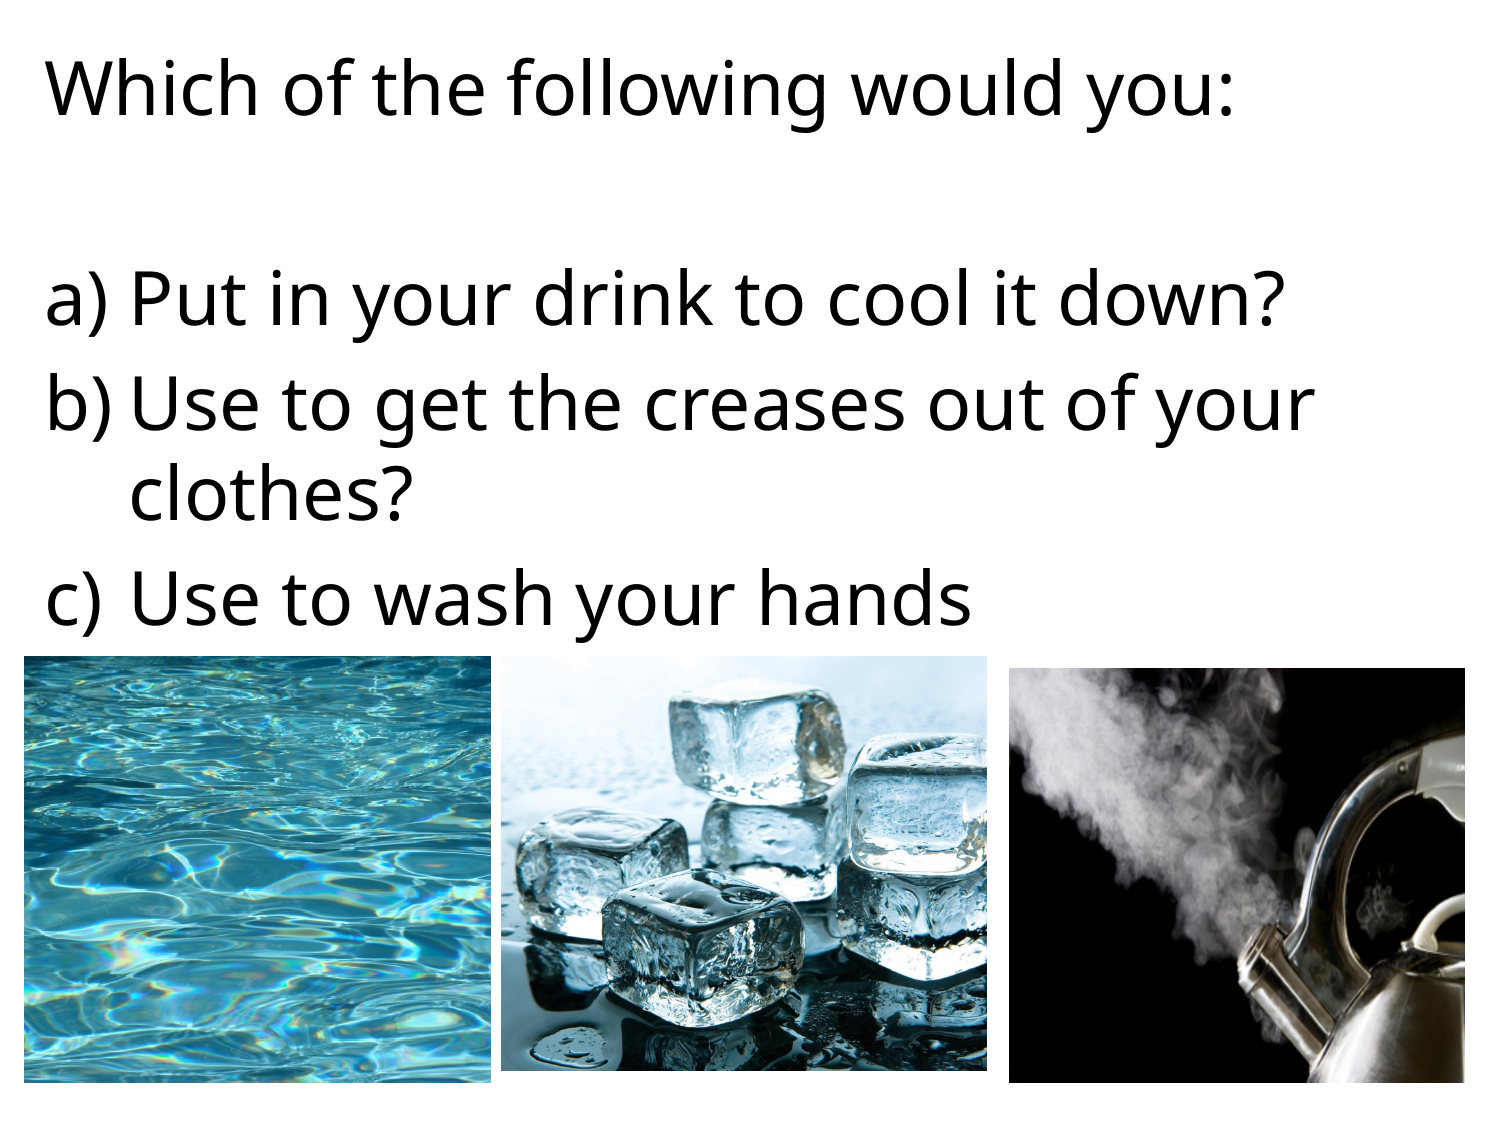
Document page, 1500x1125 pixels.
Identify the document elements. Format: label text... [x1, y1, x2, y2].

picture [1009, 668, 1465, 1083]
picture [24, 656, 491, 1083]
picture [480, 670, 491, 675]
picture [24, 852, 44, 860]
picture [500, 656, 987, 1071]
list Which of the following would you: Put in your drink to cool it down? Use to get the creases out of your clothes? Use to wash your hands [29, 32, 1459, 776]
